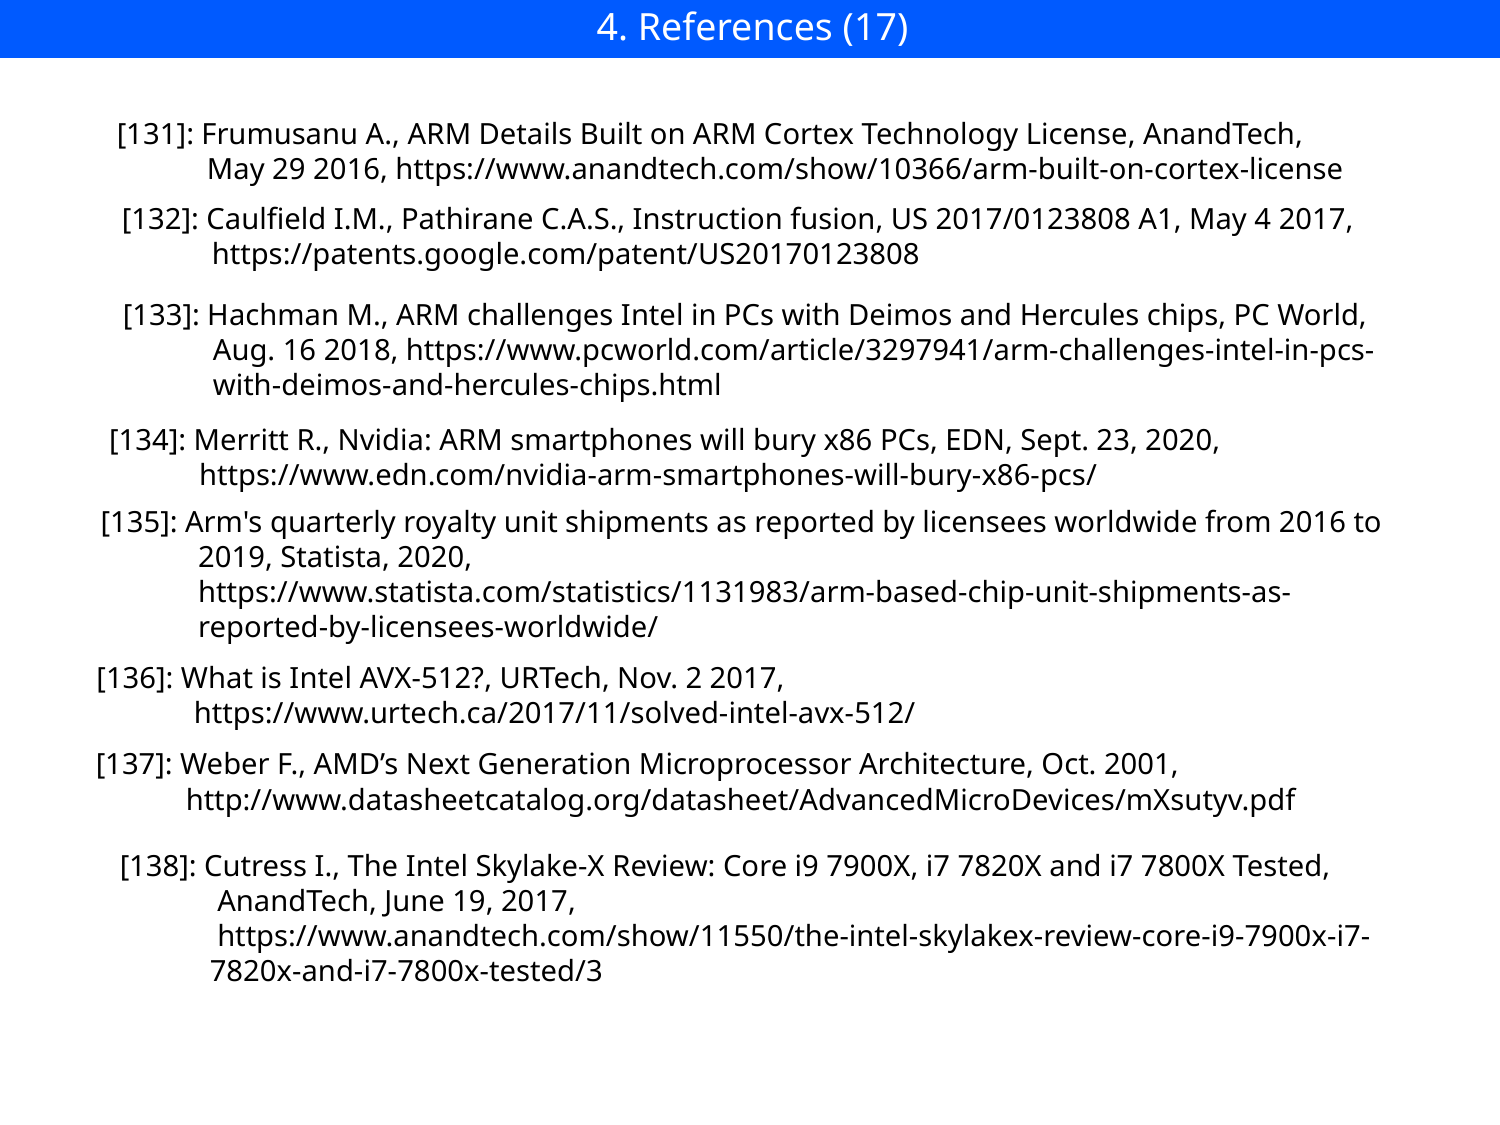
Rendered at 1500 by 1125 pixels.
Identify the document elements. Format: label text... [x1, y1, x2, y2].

text_box 4. References (17) [0, 0, 1500, 58]
text_box [133]: Hachman M., ARM challenges Intel in PCs with Deimos and Hercules chips, PC World, Aug. 16 2018, https://www.pcworld.com/article/3297941/arm-challenges-intel-in-pcs- with-deimos-and-hercules-chips.html [108, 289, 1391, 409]
text_box [136]: What is Intel AVX-512?, URTech, Nov. 2 2017, https://www.urtech.ca/2017/11/solved-intel-avx-512/ [81, 651, 931, 737]
text_box [135]: Arm's quarterly royalty unit shipments as reported by licensees worldwide from 2016 to 2019, Statista, 2020, https://www.statista.com/statistics/1131983/arm-based-chip-unit-shipments-as- reported-by-licensees-worldwide/ [85, 496, 1398, 651]
text_box [138]: Cutress I., The Intel Skylake-X Review: Core i9 7900X, i7 7820X and i7 7800X Tested, AnandTech, June 19, 2017, https://www.anandtech.com/show/11550/the-intel-skylakex-review-core-i9-7900x-i7- 7820x-and-i7-7800x-tested/3 [105, 840, 1386, 995]
text_box [137]: Weber F., AMD’s Next Generation Microprocessor Architecture, Oct. 2001, http://www.datasheetcatalog.org/datasheet/AdvancedMicroDevices/mXsutyv.pdf [81, 738, 1312, 824]
text_box [131]: Frumusanu A., ARM Details Built on ARM Cortex Technology License, AnandTech, May 29 2016, https://www.anandtech.com/show/10366/arm-built-on-cortex-license [102, 107, 1360, 193]
text_box [132]: Caulfield I.M., Pathirane C.A.S., Instruction fusion, US 2017/0123808 A1, May 4 2017, https://patents.google.com/patent/US20170123808 [107, 193, 1370, 278]
text_box [134]: Merritt R., Nvidia: ARM smartphones will bury x86 PCs, EDN, Sept. 23, 2020, https://www.edn.com/nvidia-arm-smartphones-will-bury-x86-pcs/ [94, 414, 1236, 496]
